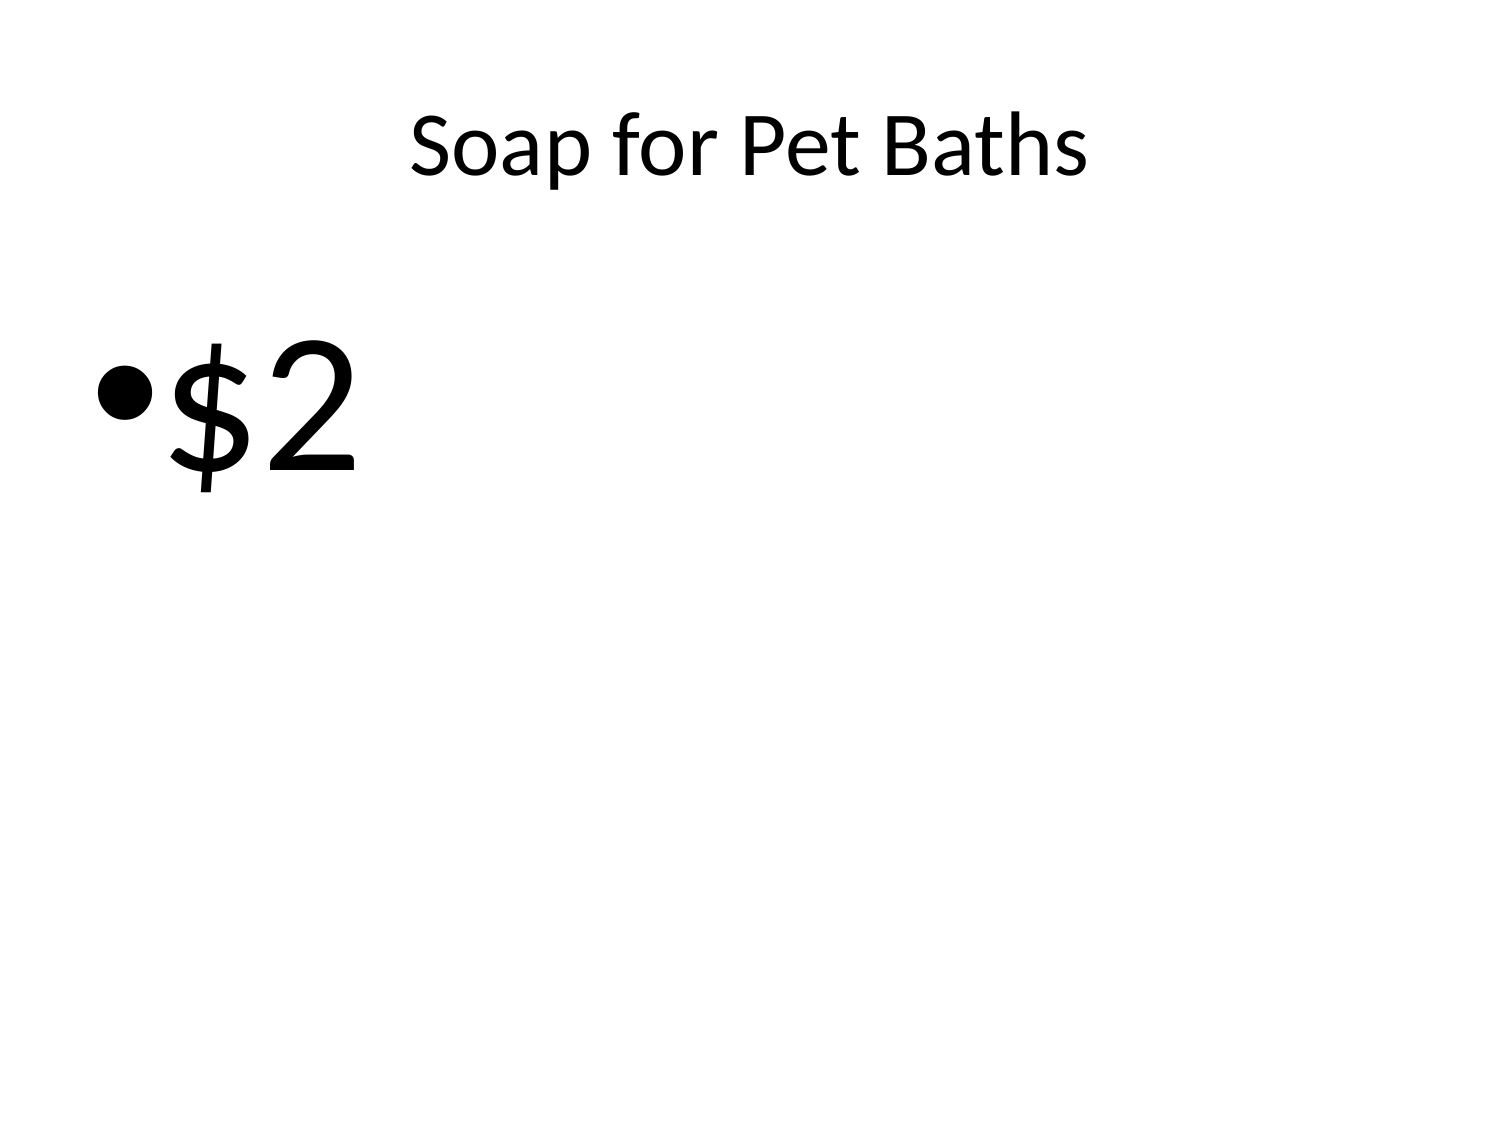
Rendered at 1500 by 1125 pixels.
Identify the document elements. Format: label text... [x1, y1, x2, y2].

title Soap for Pet Baths [75, 45, 1425, 233]
list $2 [75, 262, 1425, 1005]
